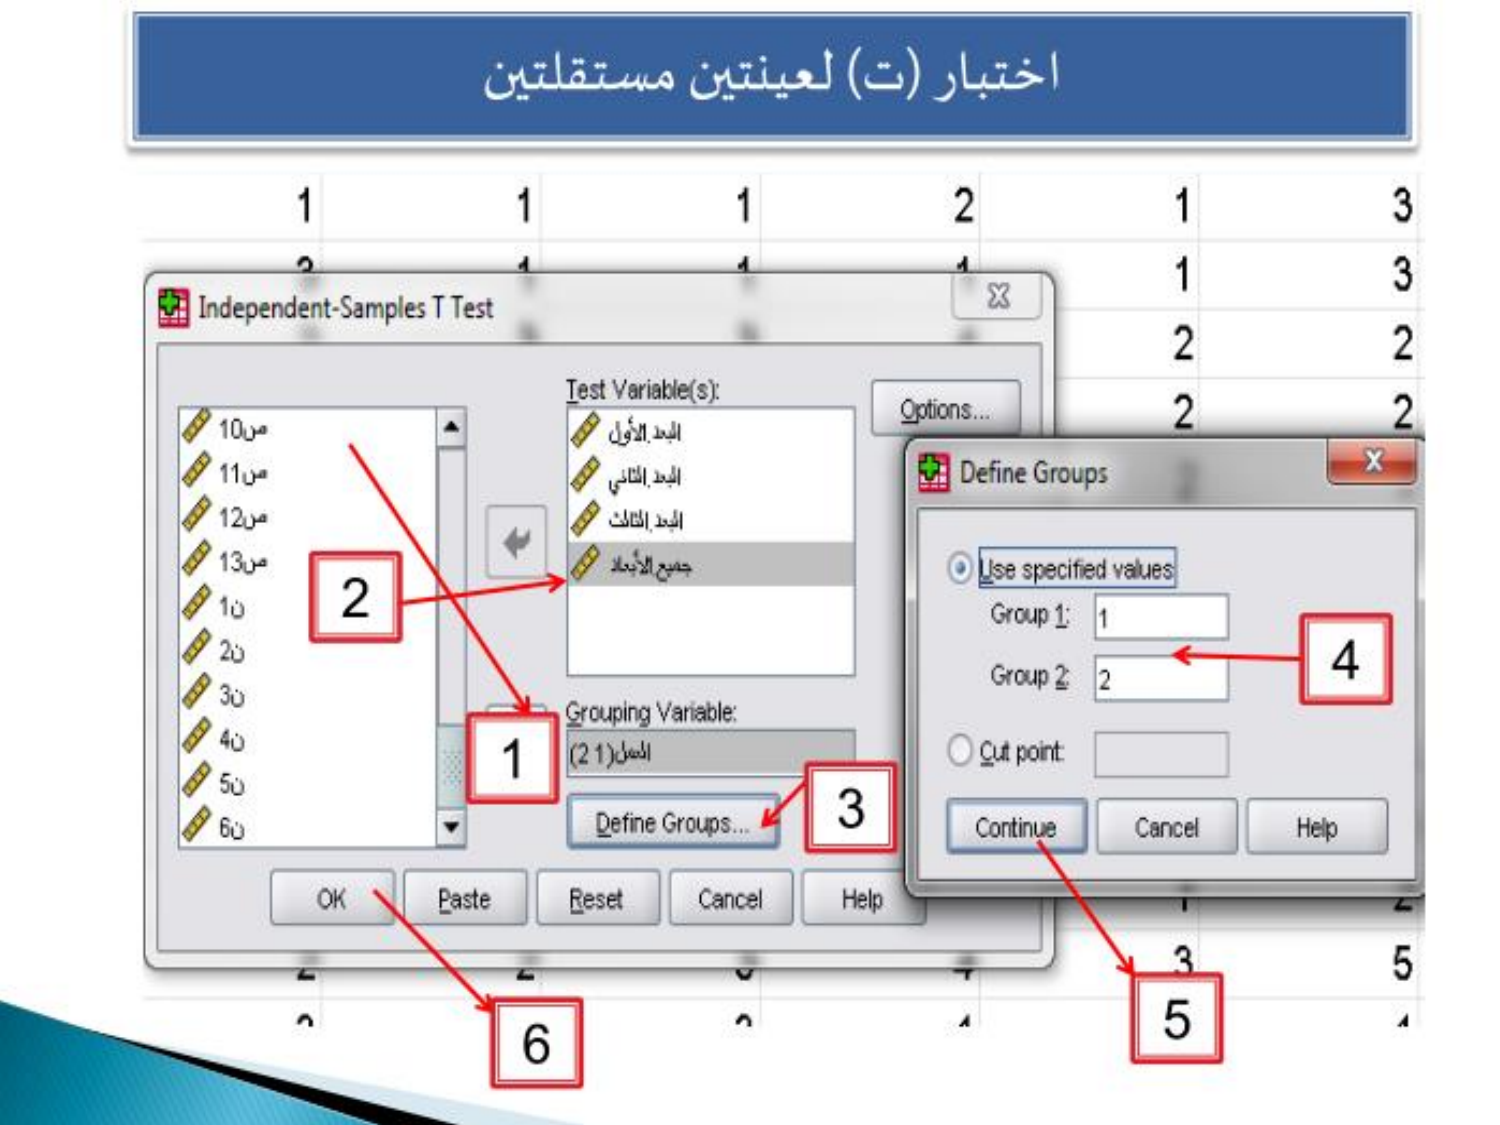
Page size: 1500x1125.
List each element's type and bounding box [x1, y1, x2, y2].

list [0, 0, 1500, 1125]
